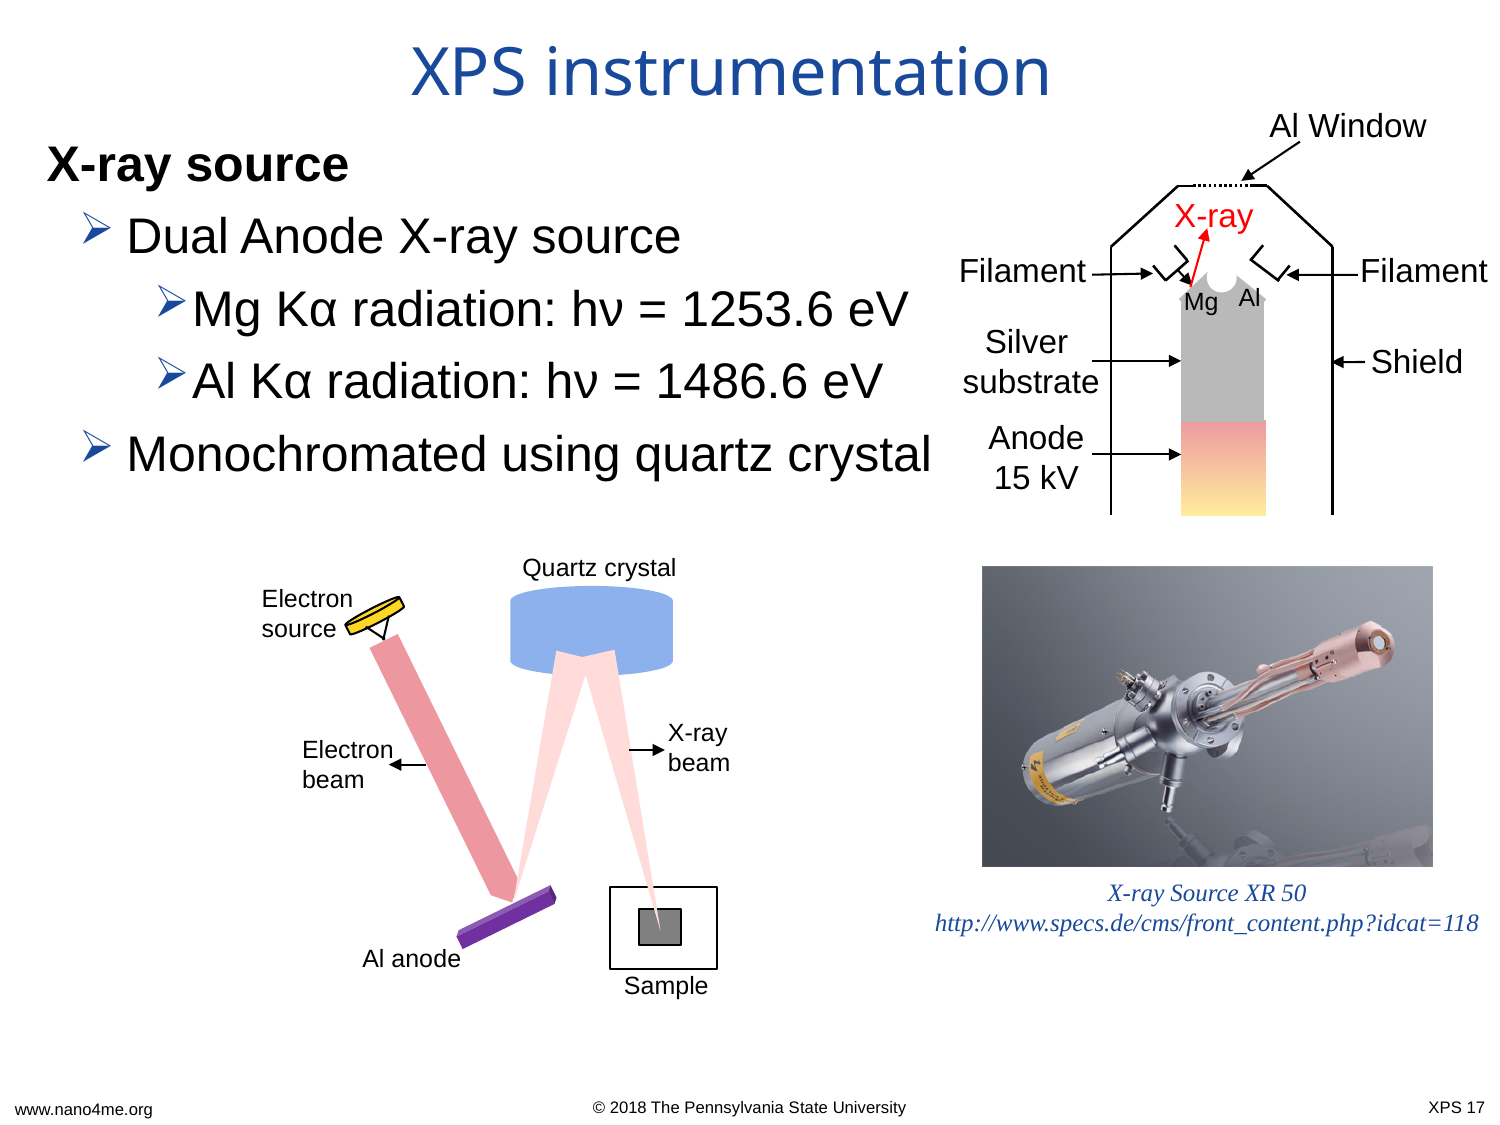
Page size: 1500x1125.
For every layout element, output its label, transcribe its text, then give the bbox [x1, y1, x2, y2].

text_box X-ray Source XR 50 http://www.specs.de/cms/front_content.php?idcat=118 [919, 869, 1495, 944]
picture [981, 566, 1433, 868]
list X-ray source Dual Anode X-ray source Mg Kα radiation: hν = 1253.6 eV Al Kα radiation: hν = 1486.6 eV Monochromated using quartz crystal [0, 123, 937, 448]
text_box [246, 543, 785, 1008]
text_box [942, 96, 1500, 516]
title XPS instrumentation [94, 23, 1371, 114]
